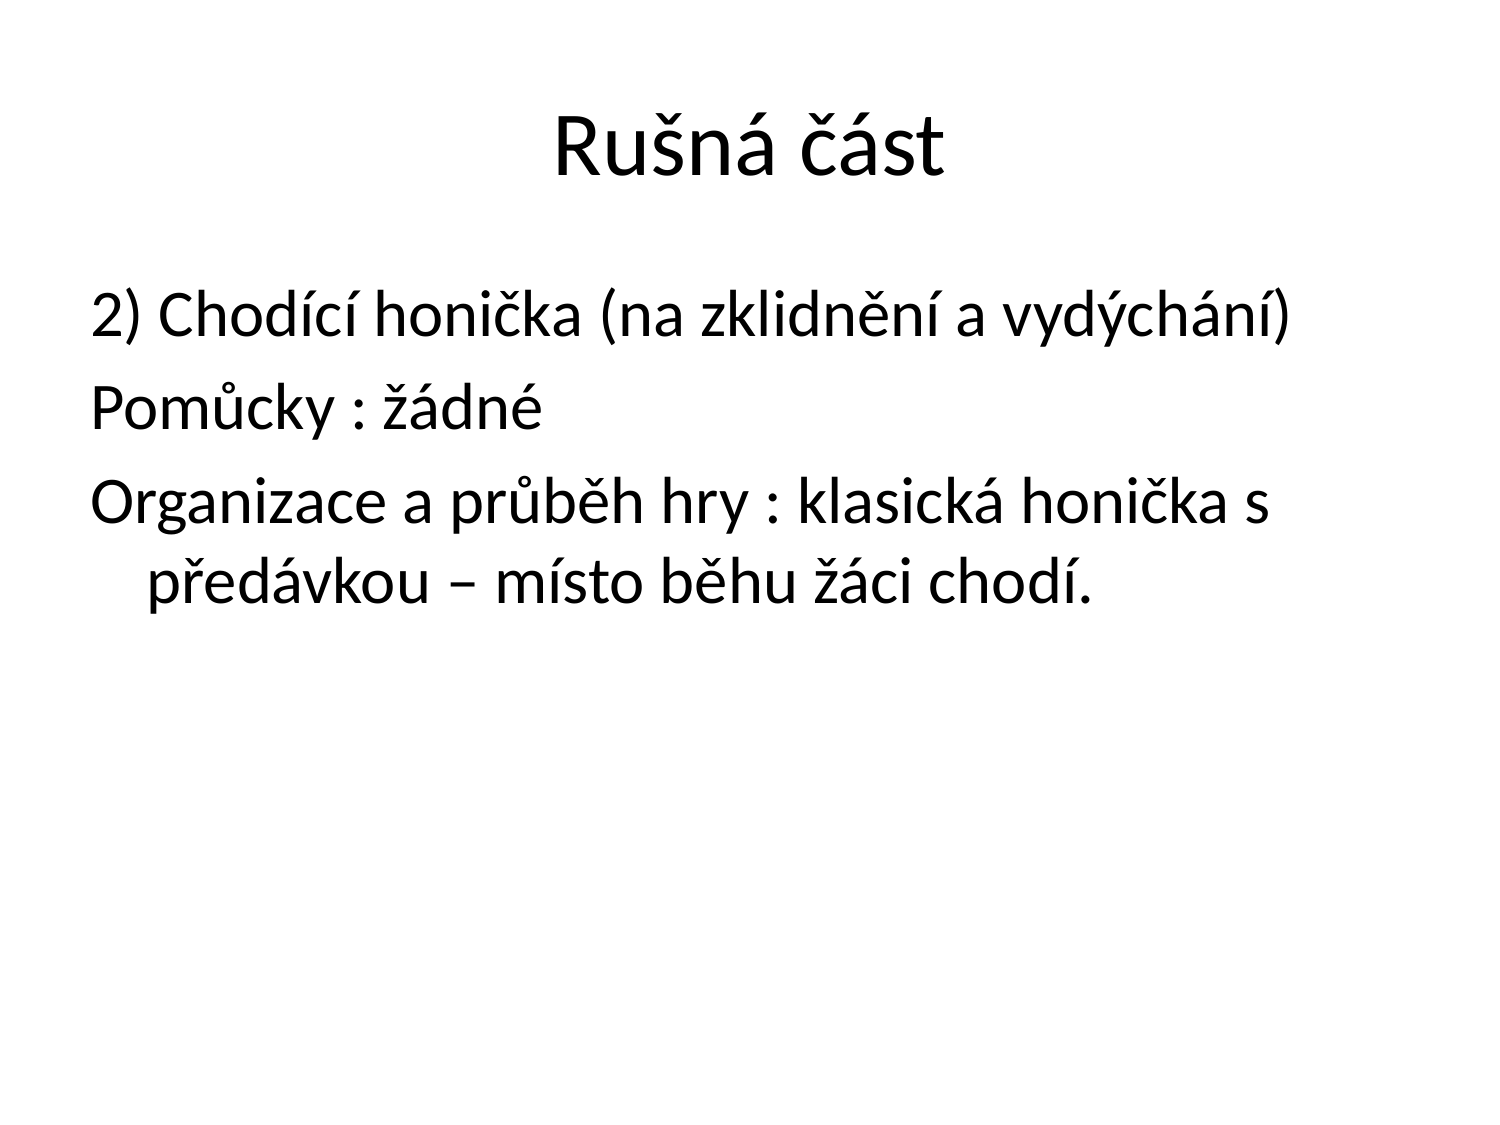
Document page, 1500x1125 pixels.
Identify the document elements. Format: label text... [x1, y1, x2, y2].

list 2) Chodící honička (na zklidnění a vydýchání) Pomůcky : žádné Organizace a průběh hry : klasická honička s předávkou – místo běhu žáci chodí. [75, 262, 1425, 1005]
title Rušná část [75, 45, 1425, 233]
